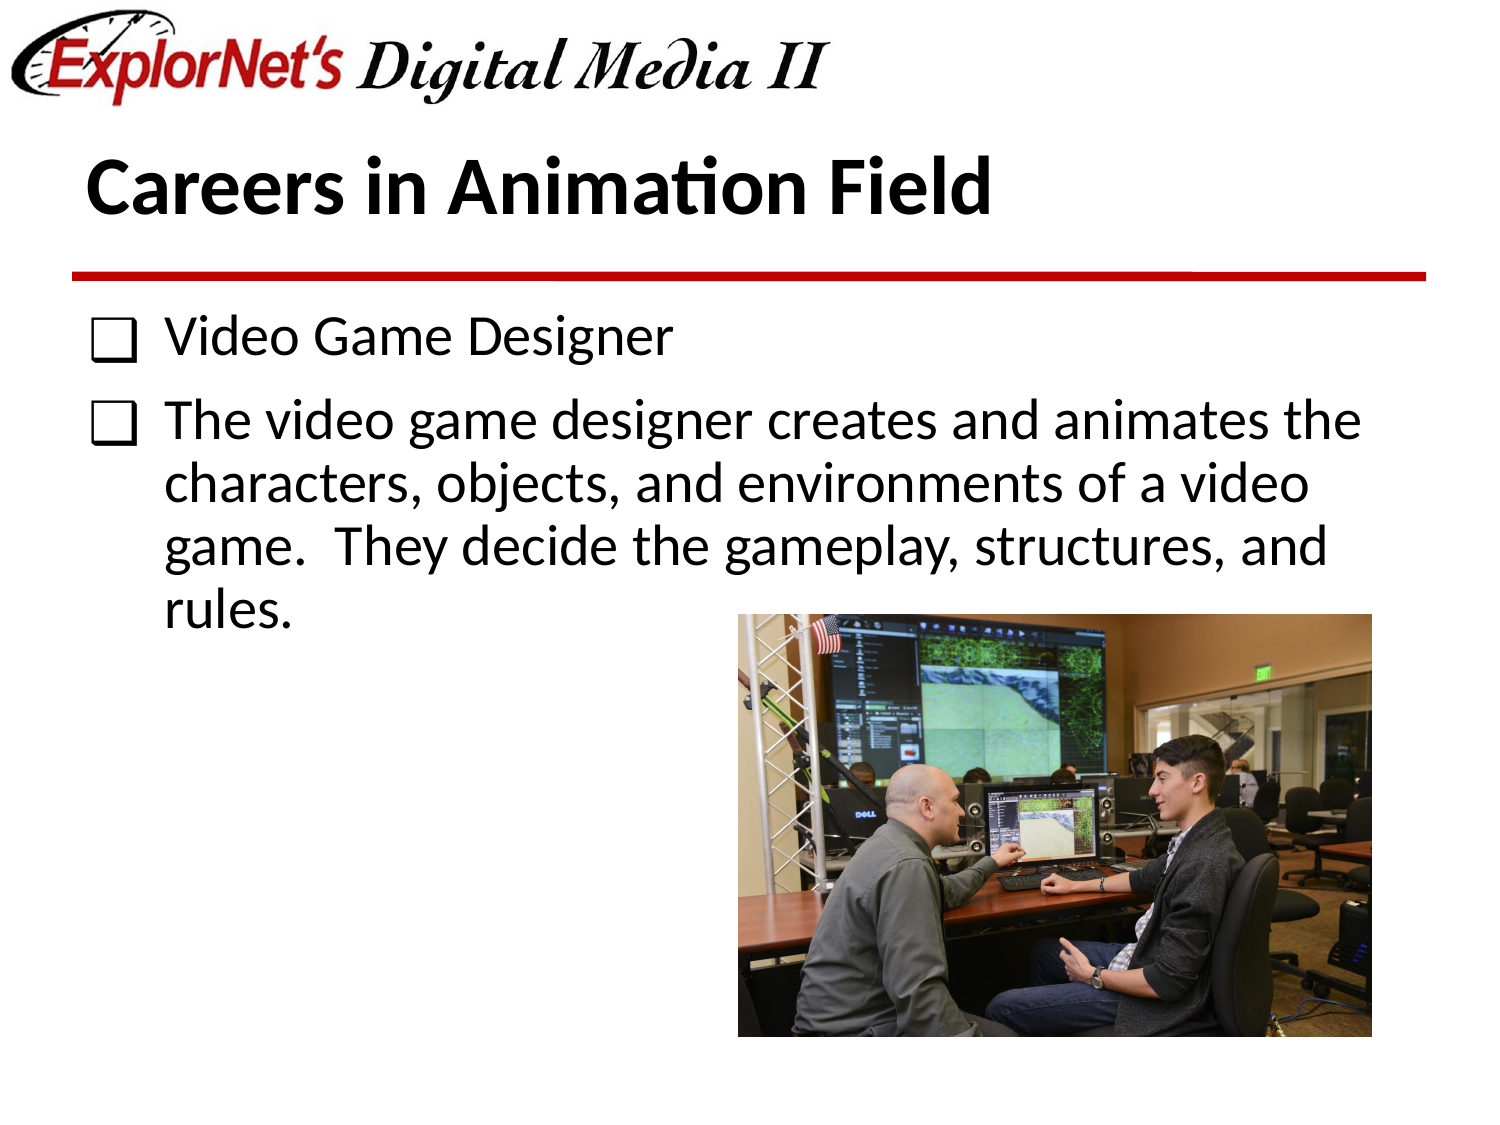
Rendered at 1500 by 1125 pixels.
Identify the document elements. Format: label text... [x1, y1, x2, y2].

picture [738, 614, 1372, 1038]
picture [7, 5, 1500, 125]
title Careers in Animation Field [71, 120, 1429, 255]
list Video Game Designer The video game designer creates and animates the characters, objects, and environments of a video game. They decide the gameplay, structures, and rules. [73, 298, 1430, 1011]
